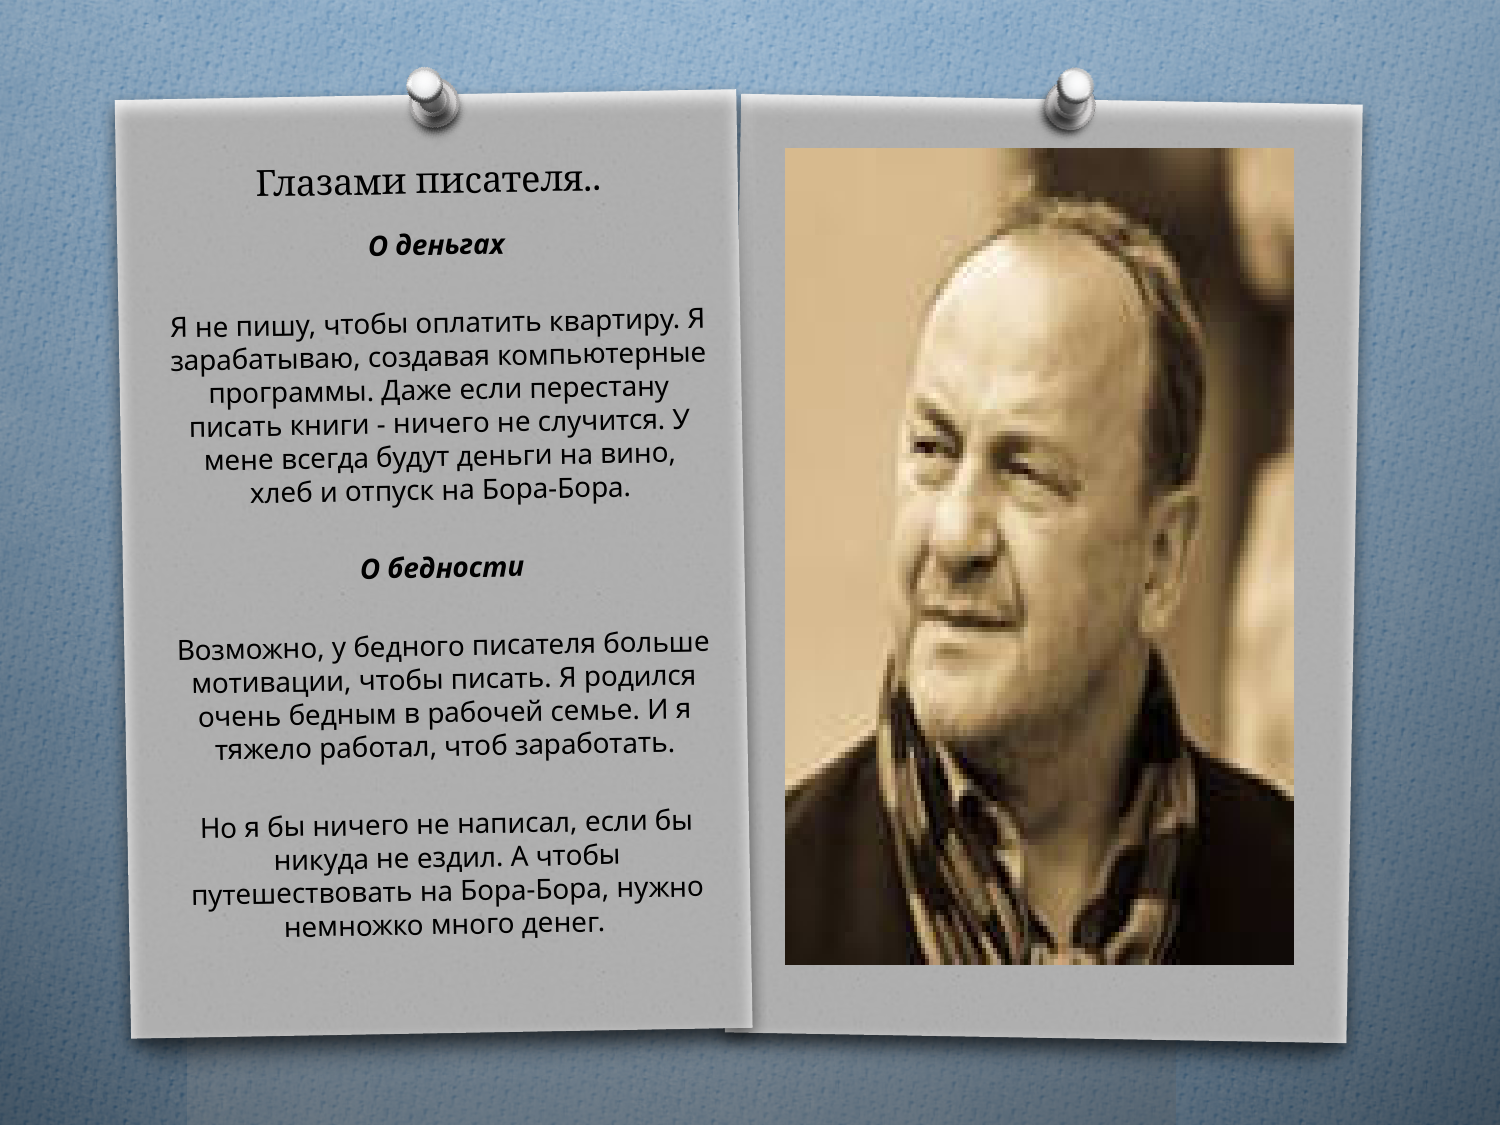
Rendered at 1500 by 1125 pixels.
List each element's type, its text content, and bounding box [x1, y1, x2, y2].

title Глазами писателя.. [176, 144, 681, 213]
picture [1016, 41, 1138, 148]
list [785, 148, 1294, 965]
picture [375, 33, 497, 148]
list О деньгах Я не пишу, чтобы оплатить квартиру. Я зарабатываю, создавая компьютерные программы. Даже если перестану писать книги - ничего не случится. У мене всегда будут деньги на вино, хлеб и отпуск на Бора-Бора. О бедности Возможно, у бедного писателя больше мотивации, чтобы писать. Я родился очень бедным в рабочей семье. И я тяжело работал, чтоб заработать. Но я бы ничего не написал, если бы никуда не ездил. А чтобы путешествовать на Бора-Бора, нужно немножко много денег. [152, 214, 734, 1017]
